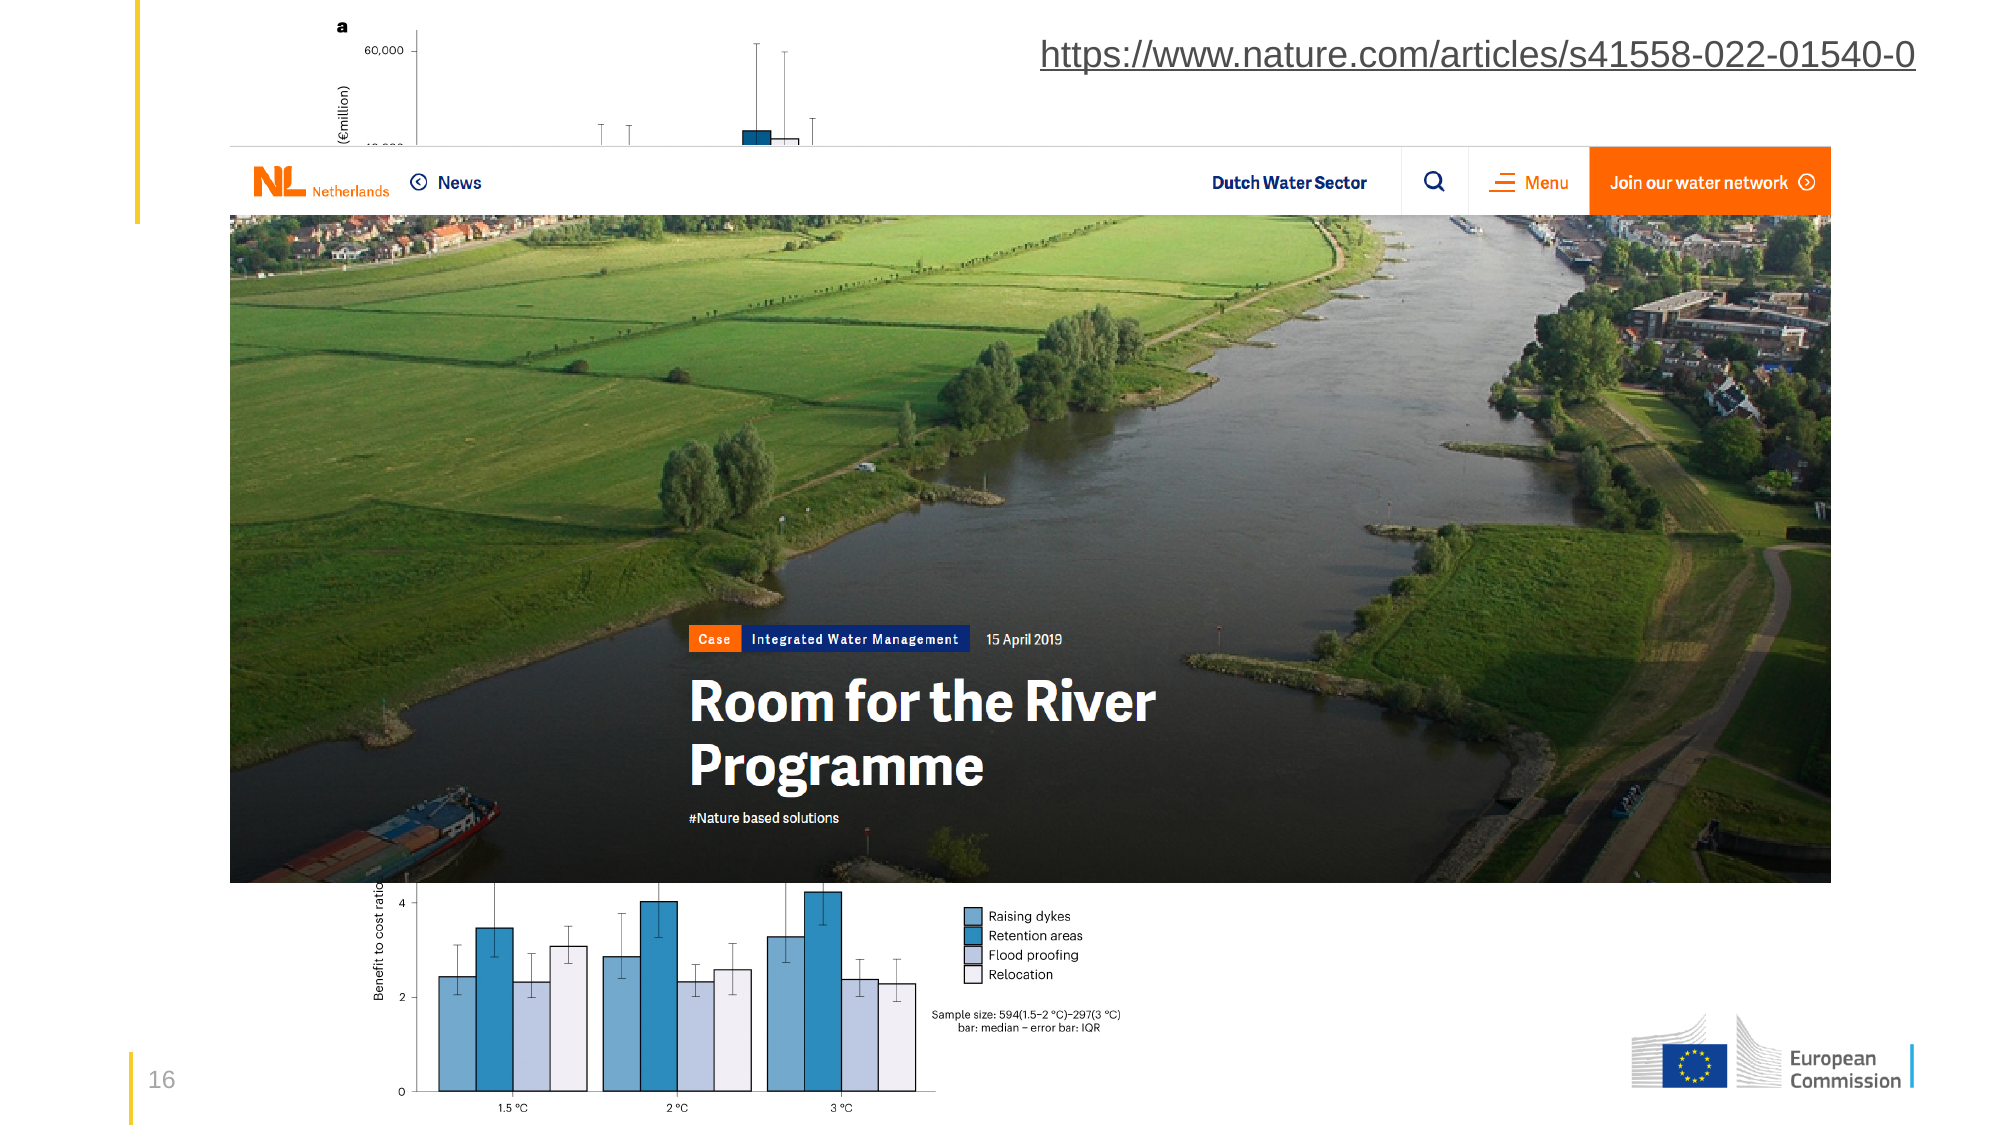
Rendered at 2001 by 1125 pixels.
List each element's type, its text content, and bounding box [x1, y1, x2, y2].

picture [230, 22, 1831, 1112]
picture [1631, 1013, 1915, 1091]
text_box https://www.nature.com/articles/s41558-022-01540-0 [1120, 22, 1942, 83]
